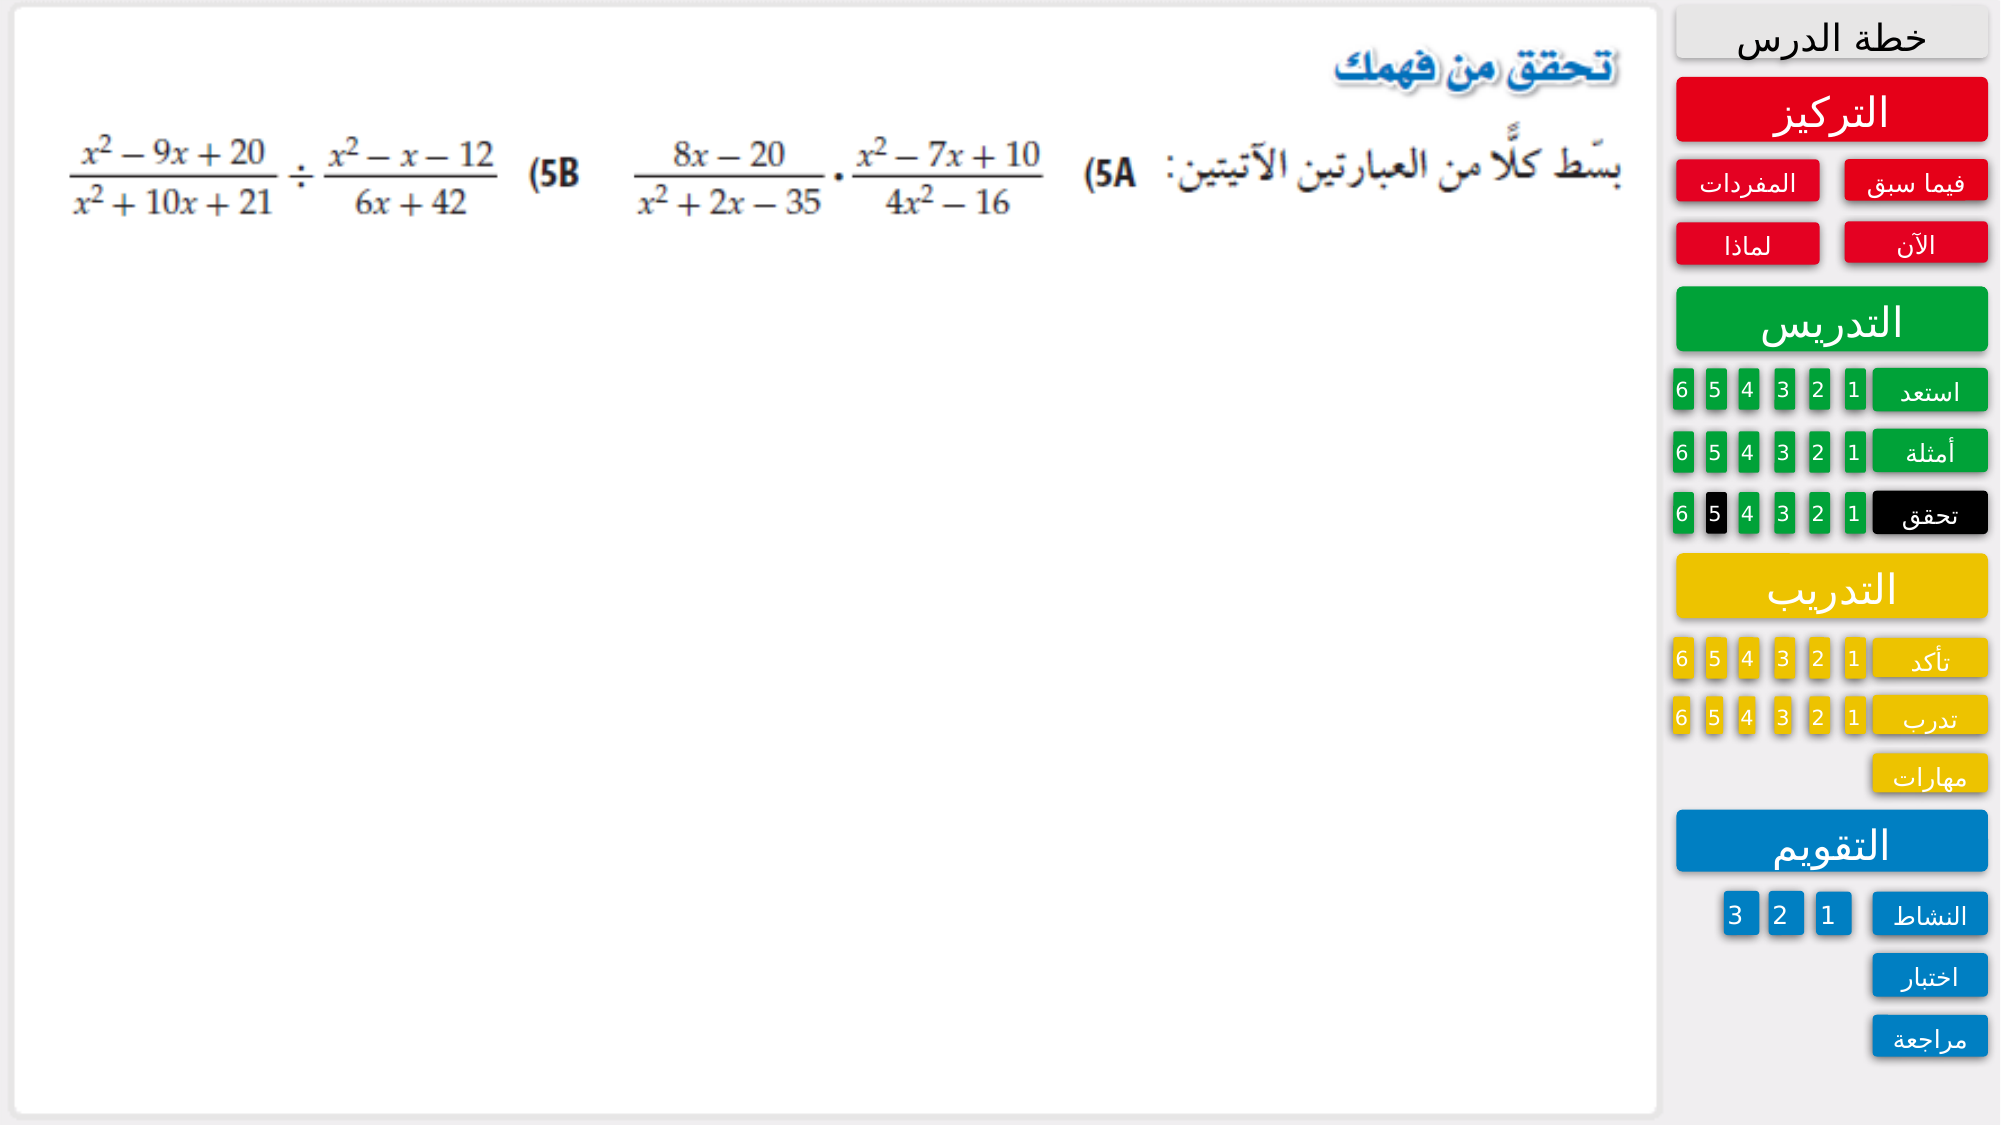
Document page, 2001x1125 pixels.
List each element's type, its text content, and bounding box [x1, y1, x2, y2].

text_box 6 [1673, 696, 1691, 734]
text_box 6 [1673, 431, 1694, 473]
text_box اختبار [1872, 953, 1988, 997]
text_box المفردات [1676, 159, 1820, 202]
text_box الآن [1844, 221, 1988, 263]
text_box 1 [1845, 696, 1866, 734]
text_box 2 [1809, 696, 1831, 734]
text_box 3 [1774, 368, 1796, 410]
text_box 3 [1774, 696, 1792, 734]
text_box 1 [1845, 492, 1866, 534]
text_box خطة الدرس [1675, 4, 1990, 59]
text_box 4 [1738, 492, 1760, 534]
text_box مهارات [1872, 753, 1988, 793]
text_box 4 [1738, 368, 1760, 410]
text_box 2 [1809, 492, 1831, 534]
text_box 6 [1673, 492, 1694, 534]
text_box 2 [1809, 637, 1831, 679]
text_box أمثلة [1872, 428, 1988, 473]
text_box 2 [1768, 890, 1805, 936]
text_box 3 [1774, 492, 1796, 534]
text_box تدرب [1872, 694, 1988, 735]
text_box 2 [1809, 431, 1831, 473]
text_box 4 [1738, 696, 1756, 734]
text_box مراجعة [1872, 1014, 1988, 1057]
picture [0, 0, 2001, 1125]
text_box 3 [1723, 890, 1760, 936]
text_box 5 [1706, 492, 1727, 534]
text_box 1 [1845, 637, 1866, 679]
text_box التركيز [1675, 75, 1990, 143]
text_box التقويم [1675, 808, 1990, 873]
text_box 1 [1845, 368, 1866, 410]
text_box فيما سبق [1844, 159, 1988, 201]
text_box 3 [1774, 431, 1796, 473]
text_box لماذا [1676, 222, 1820, 265]
text_box النشاط [1872, 891, 1988, 936]
text_box 2 [1809, 368, 1831, 410]
text_box 1 [1816, 891, 1852, 936]
text_box تأكد [1873, 637, 1988, 678]
text_box 6 [1673, 637, 1694, 679]
text_box تحقق [1872, 490, 1988, 535]
text_box التدريس [1675, 285, 1990, 353]
text_box 6 [1673, 368, 1694, 410]
text_box استعد [1873, 367, 1988, 412]
text_box 4 [1738, 431, 1760, 473]
text_box 4 [1738, 637, 1760, 679]
text_box 1 [1845, 431, 1866, 473]
text_box 5 [1706, 637, 1727, 679]
text_box التدريب [1675, 552, 1990, 620]
text_box 3 [1774, 637, 1796, 679]
text_box 5 [1706, 431, 1727, 473]
text_box 5 [1706, 696, 1724, 734]
text_box 5 [1706, 368, 1727, 410]
